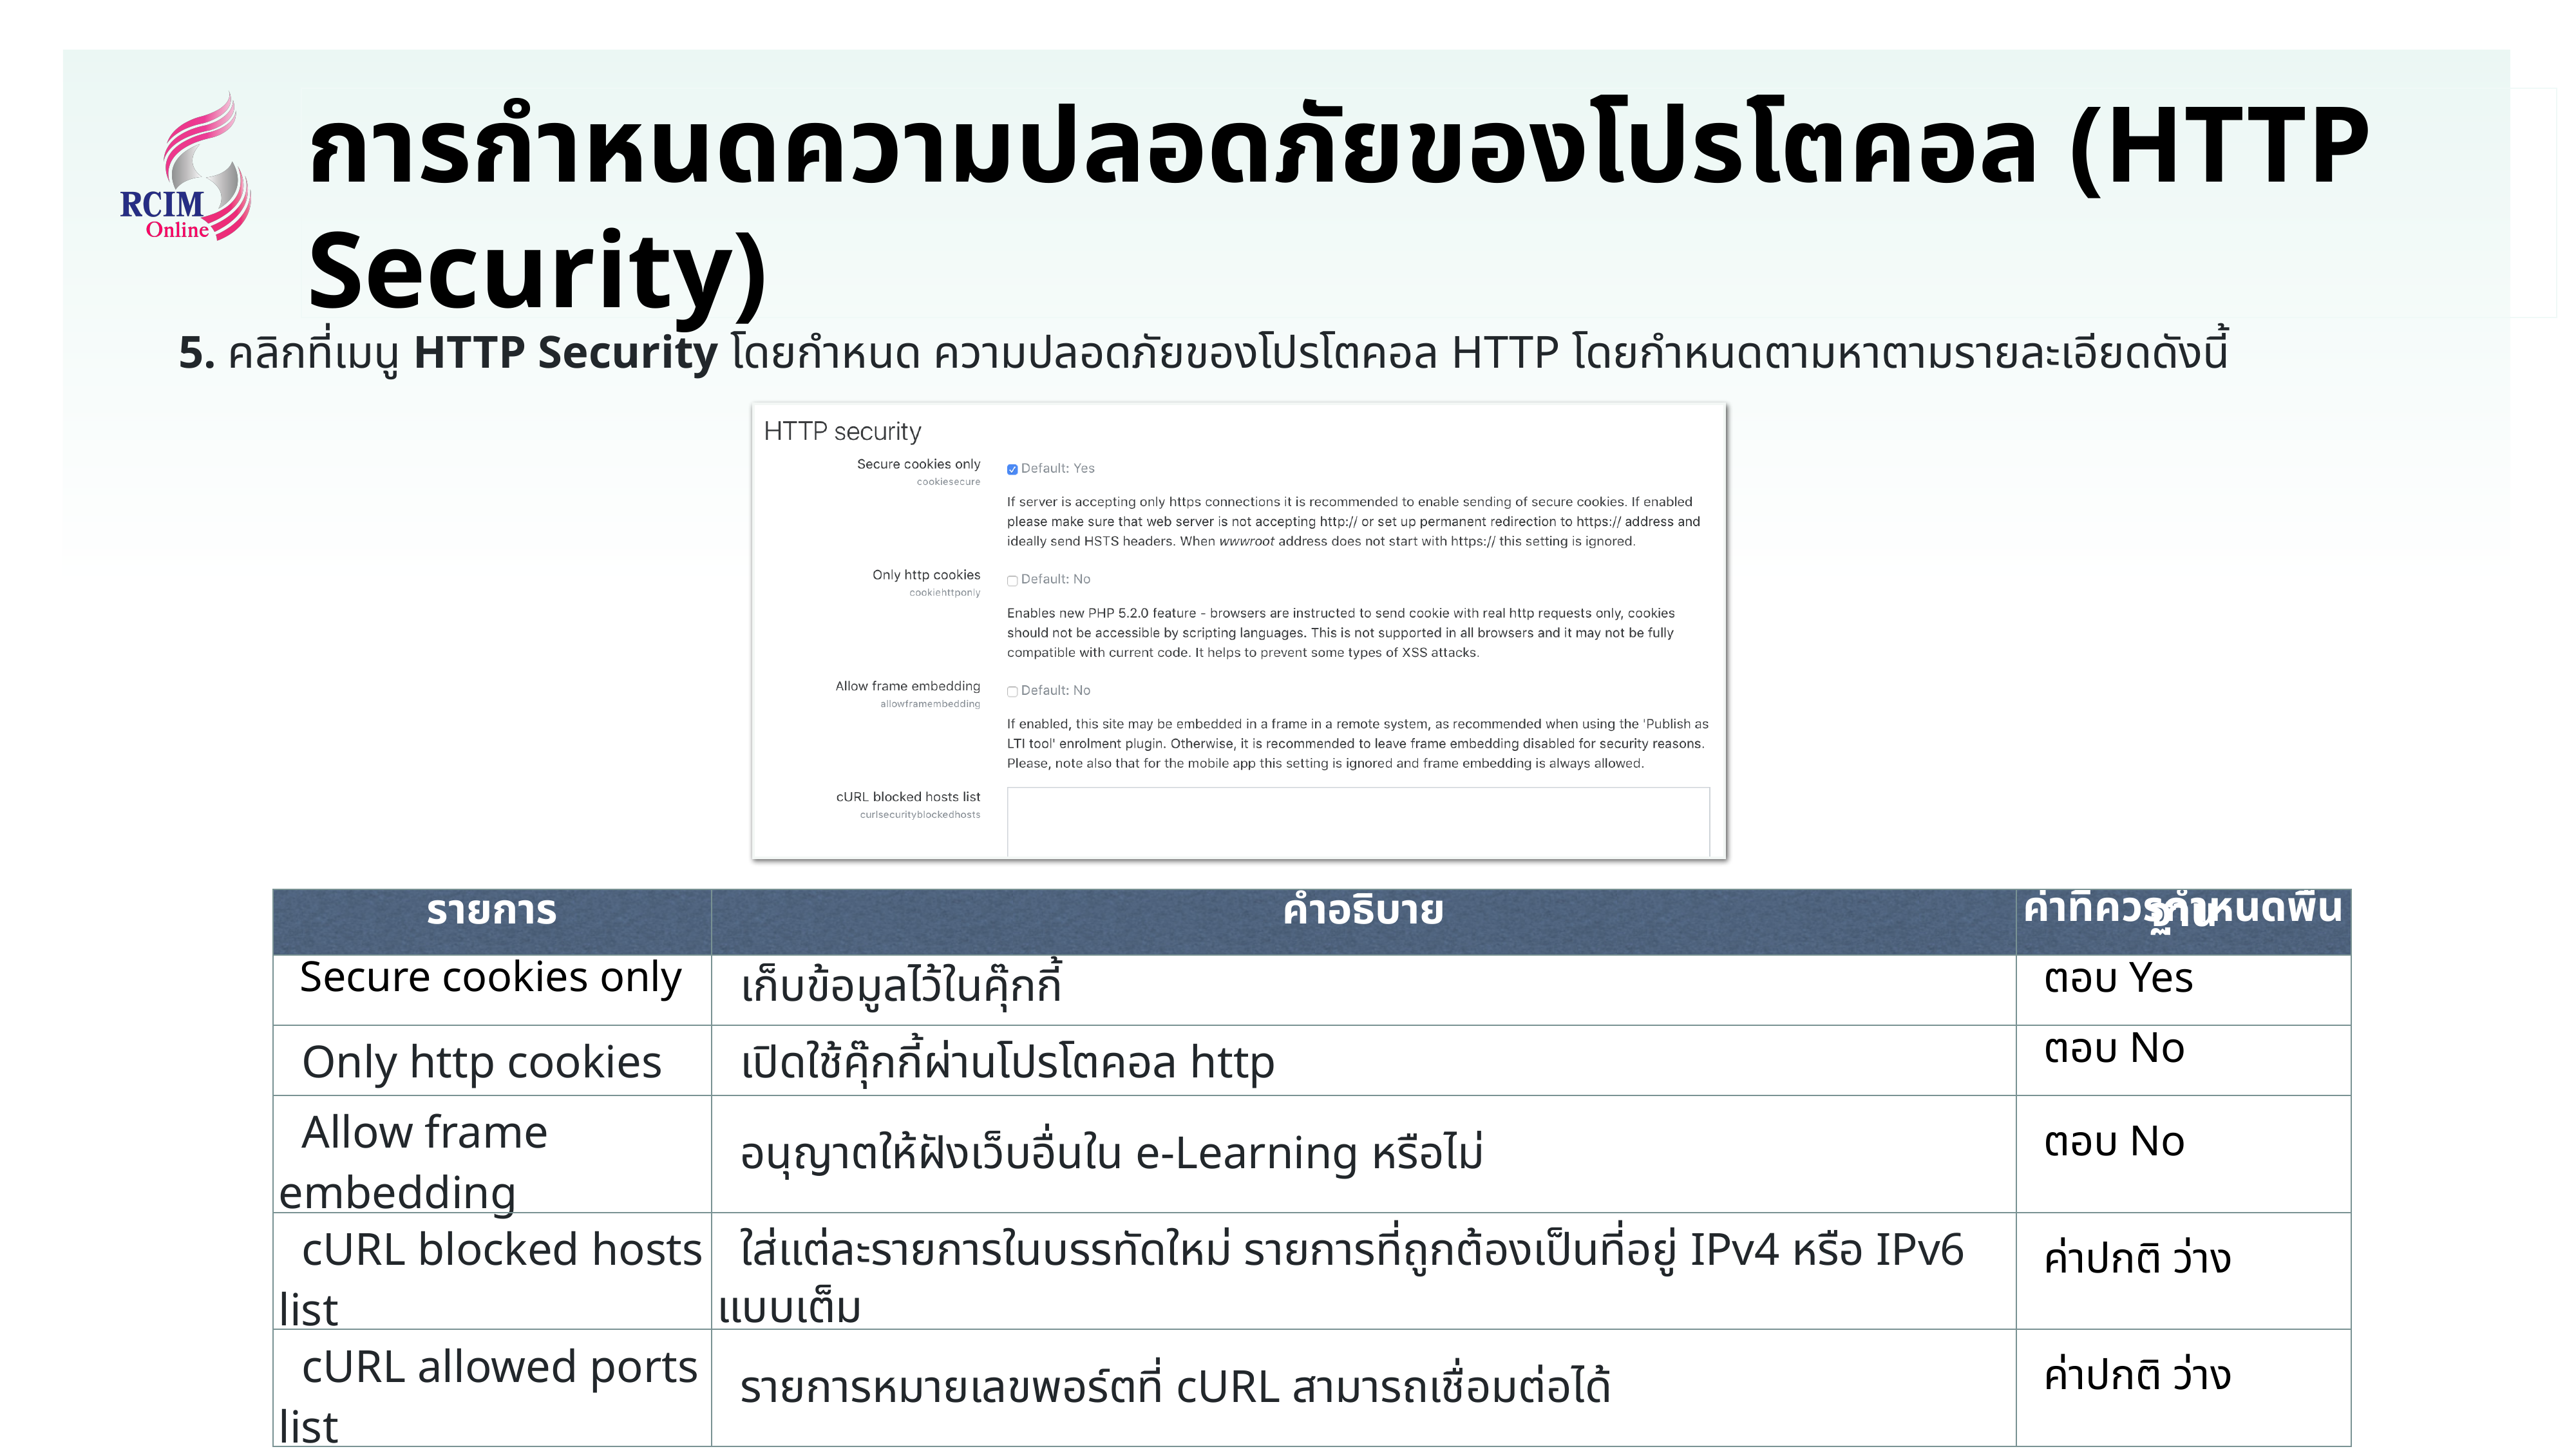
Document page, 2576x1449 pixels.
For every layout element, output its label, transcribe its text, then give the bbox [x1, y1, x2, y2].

picture [754, 404, 1724, 857]
table_cell cURL blocked hosts list [274, 1213, 711, 1329]
table_cell ตอบ No [2017, 1026, 2351, 1095]
table_cell Secure cookies only [274, 956, 711, 1025]
text_box 5. คลิกที่เมนู HTTP Security โดยกำหนด ความปลอดภัยของโปรโตคอล HTTP โดยกำหนดตามหาตามรายละเอียดดังนี้ [171, 316, 2271, 385]
title การกำหนดความปลอดภัยของโปรโตคอล (HTTP Security) [301, 88, 2557, 318]
table_cell เก็บข้อมูลไว้ในคุ๊กกี้ [712, 956, 2016, 1025]
table_header รายการ [274, 890, 711, 954]
table_cell Only http cookies [274, 1026, 711, 1095]
table_header คำอธิบาย [712, 890, 2016, 954]
table_cell ตอบ Yes [2017, 956, 2351, 1025]
table_cell รายการหมายเลขพอร์ตที่ cURL สามารถเชื่อมต่อได้ [712, 1330, 2016, 1446]
table_cell cURL allowed ports list [274, 1330, 711, 1446]
table_cell ค่าปกติ ว่าง [2017, 1213, 2351, 1329]
table_cell ตอบ No [2017, 1096, 2351, 1212]
table_cell อนุญาตให้ฝังเว็บอื่นใน e-Learning หรือไม่ [712, 1096, 2016, 1212]
table_cell ค่าปกติ ว่าง [2017, 1330, 2351, 1446]
table_cell ใส่แต่ละรายการในบรรทัดใหม่ รายการที่ถูกต้องเป็นที่อยู่ IPv4 หรือ IPv6 แบบเต็ม [712, 1213, 2016, 1329]
picture [120, 90, 251, 247]
table_header ค่าที่ควรกำหนดพื้นฐาน [2017, 890, 2351, 954]
table_cell Allow frame embedding [274, 1096, 711, 1212]
table_cell เปิดใช้คุ๊กกี้ผ่านโปรโตคอล http [712, 1026, 2016, 1095]
